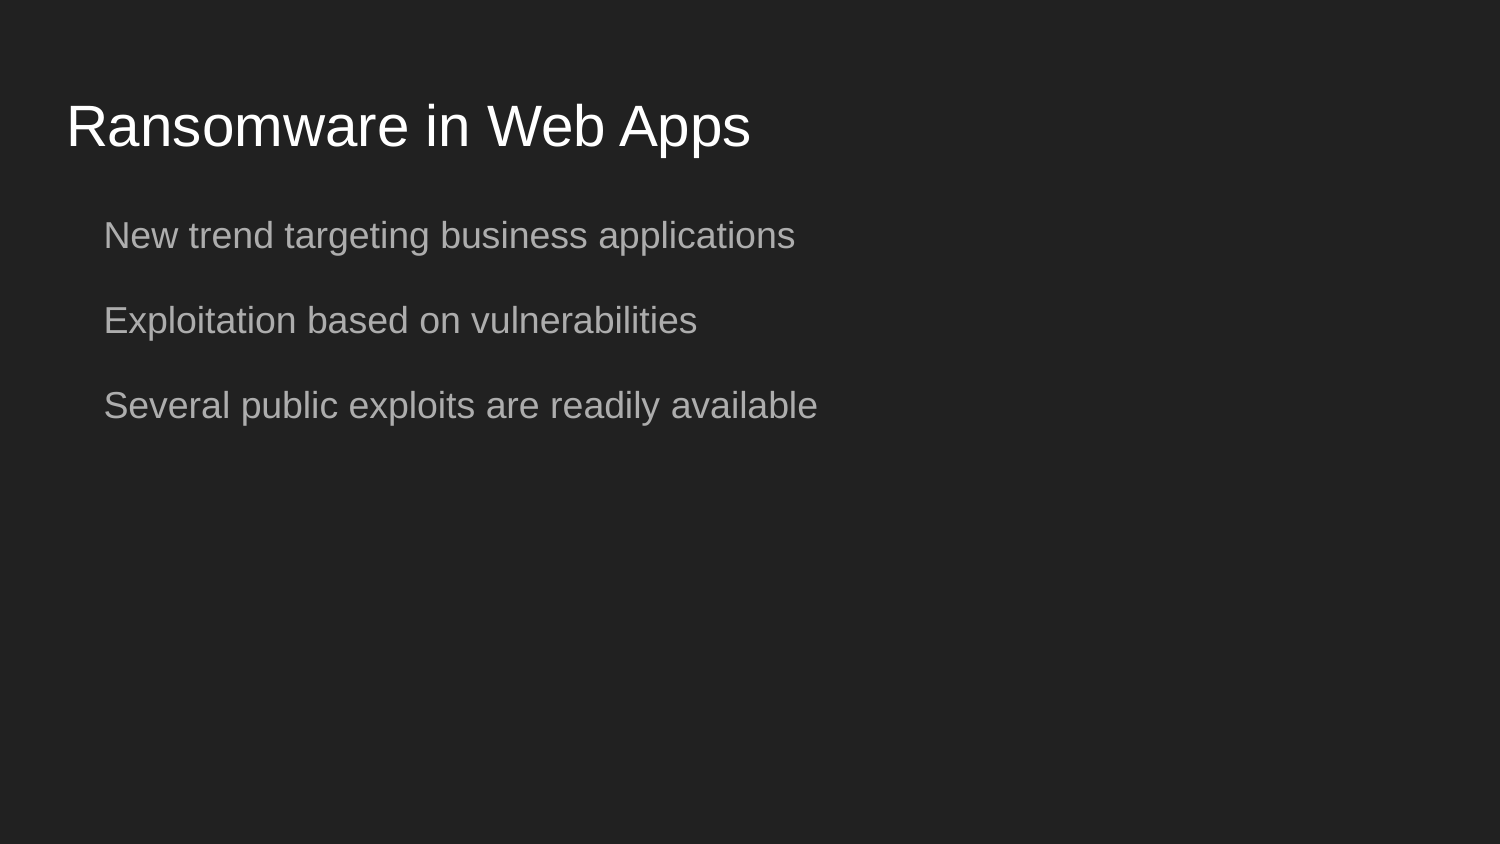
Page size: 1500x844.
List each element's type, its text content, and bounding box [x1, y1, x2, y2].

list New trend targeting business applications Exploitation based on vulnerabilities Several public exploits are readily available [51, 189, 1449, 750]
title Ransomware in Web Apps [51, 72, 1449, 167]
